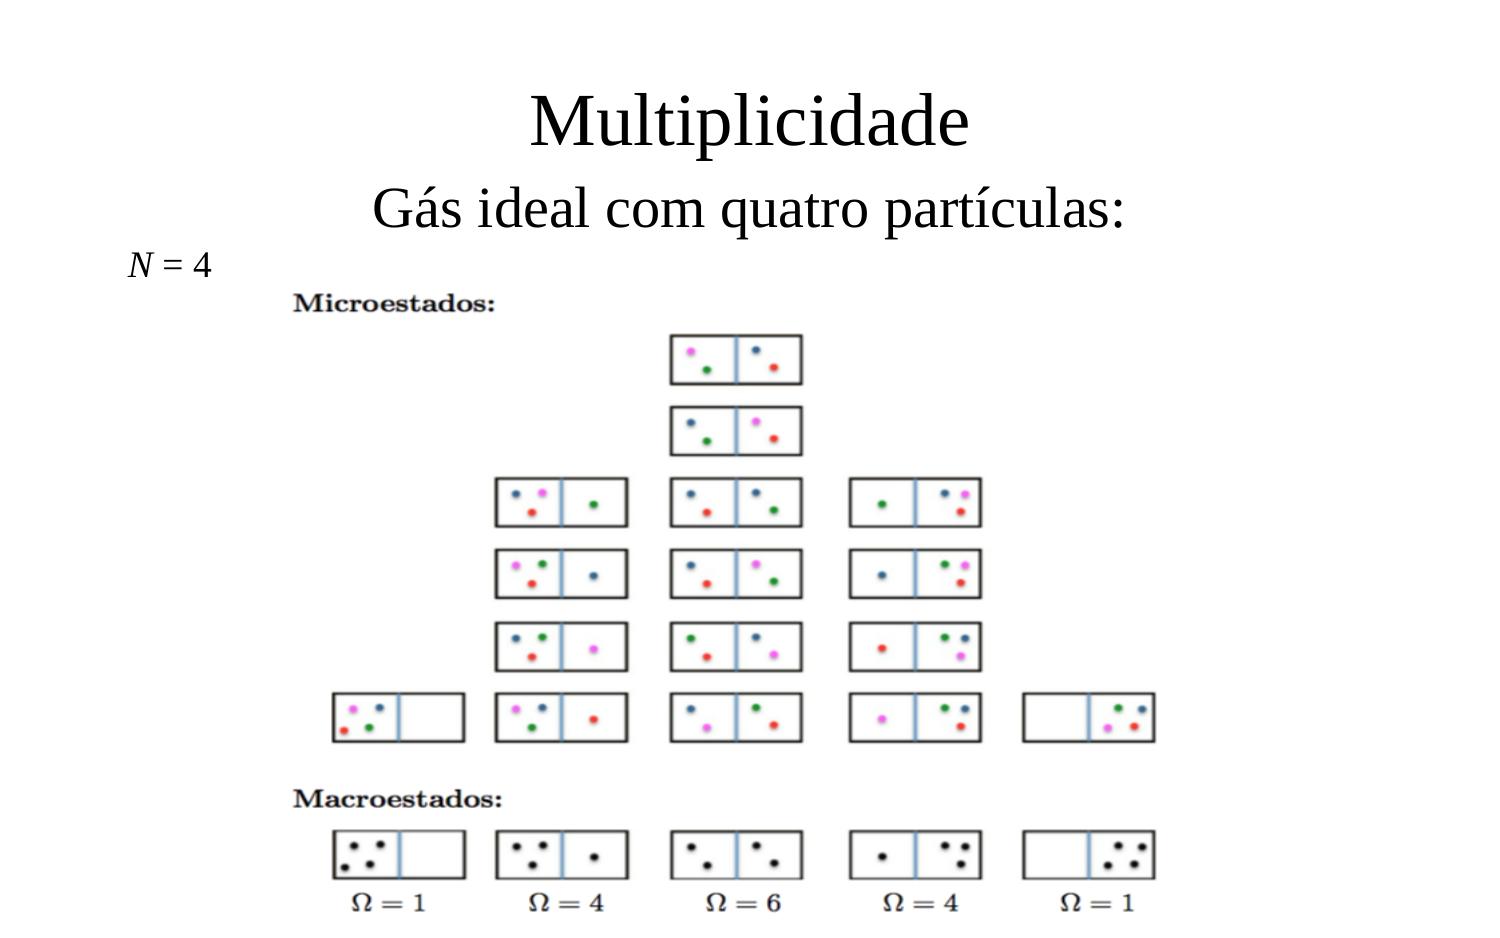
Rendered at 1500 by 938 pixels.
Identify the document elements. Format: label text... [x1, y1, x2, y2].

picture [277, 281, 1170, 924]
text_box Gás ideal com quatro partículas: [74, 161, 1425, 247]
text_box N = 4 [113, 247, 278, 293]
title Multiplicidade [75, 37, 1425, 161]
